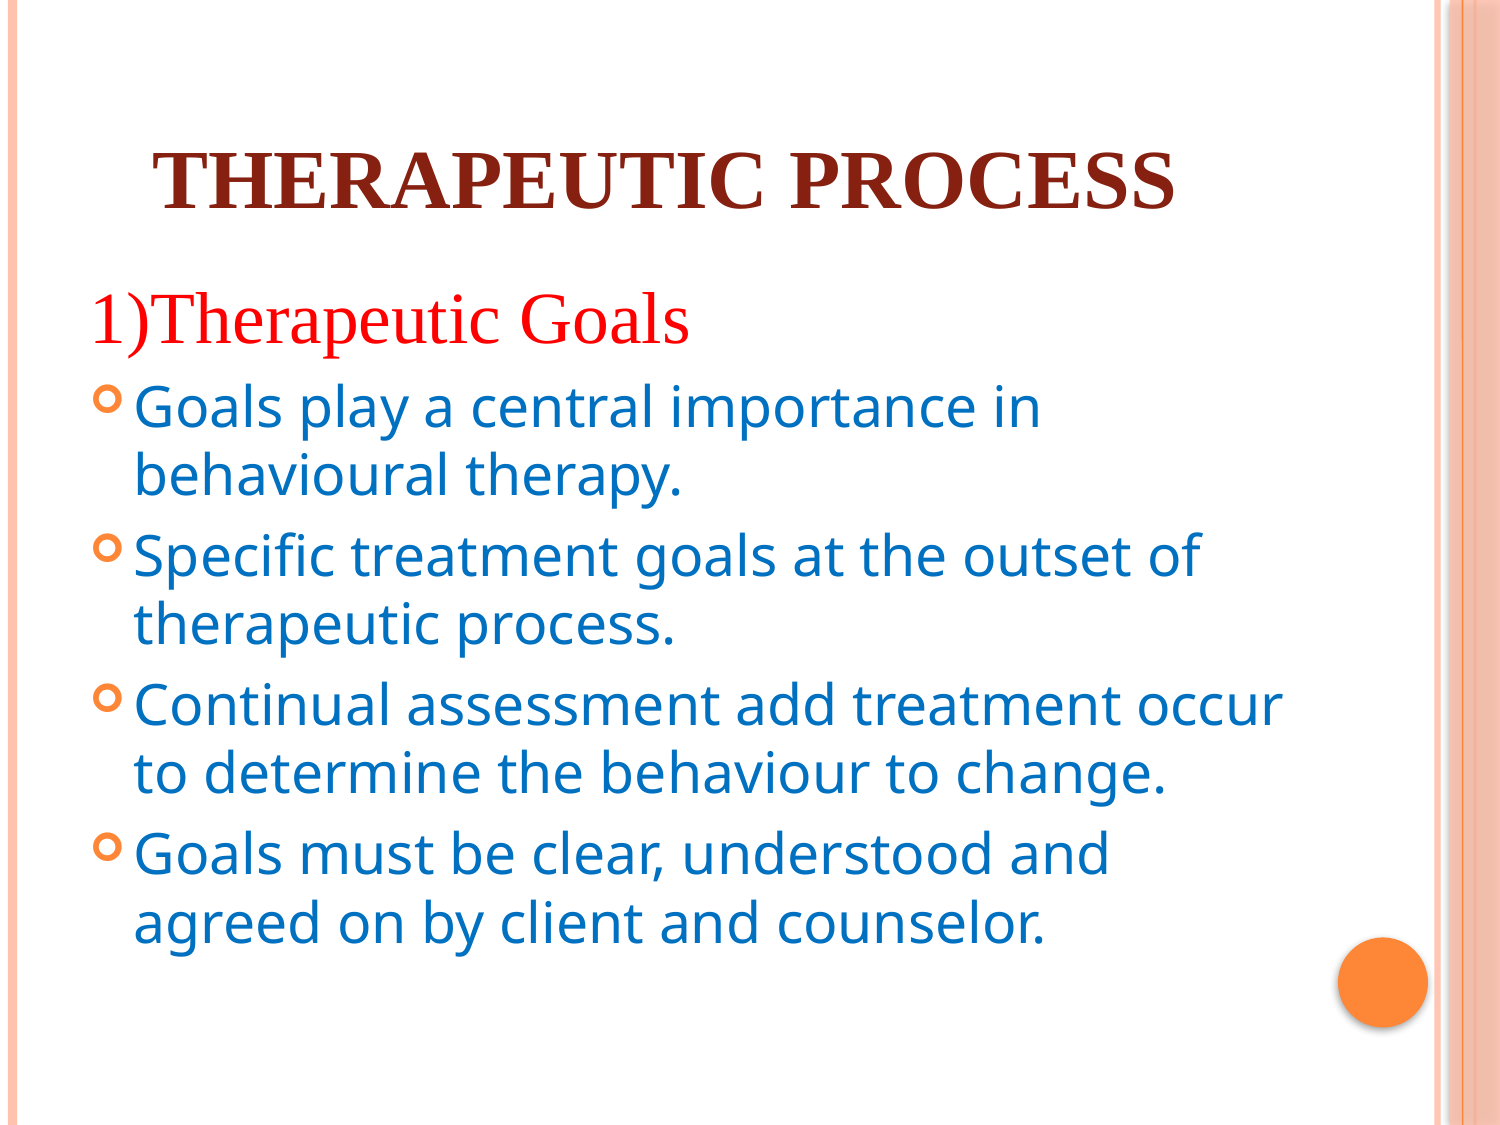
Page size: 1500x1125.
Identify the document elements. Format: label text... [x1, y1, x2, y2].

title Therapeutic process [75, 45, 1300, 233]
list 1)Therapeutic Goals Goals play a central importance in behavioural therapy. Specific treatment goals at the outset of therapeutic process. Continual assessment add treatment occur to determine the behaviour to change. Goals must be clear, understood and agreed on by client and counselor. [75, 262, 1300, 1062]
